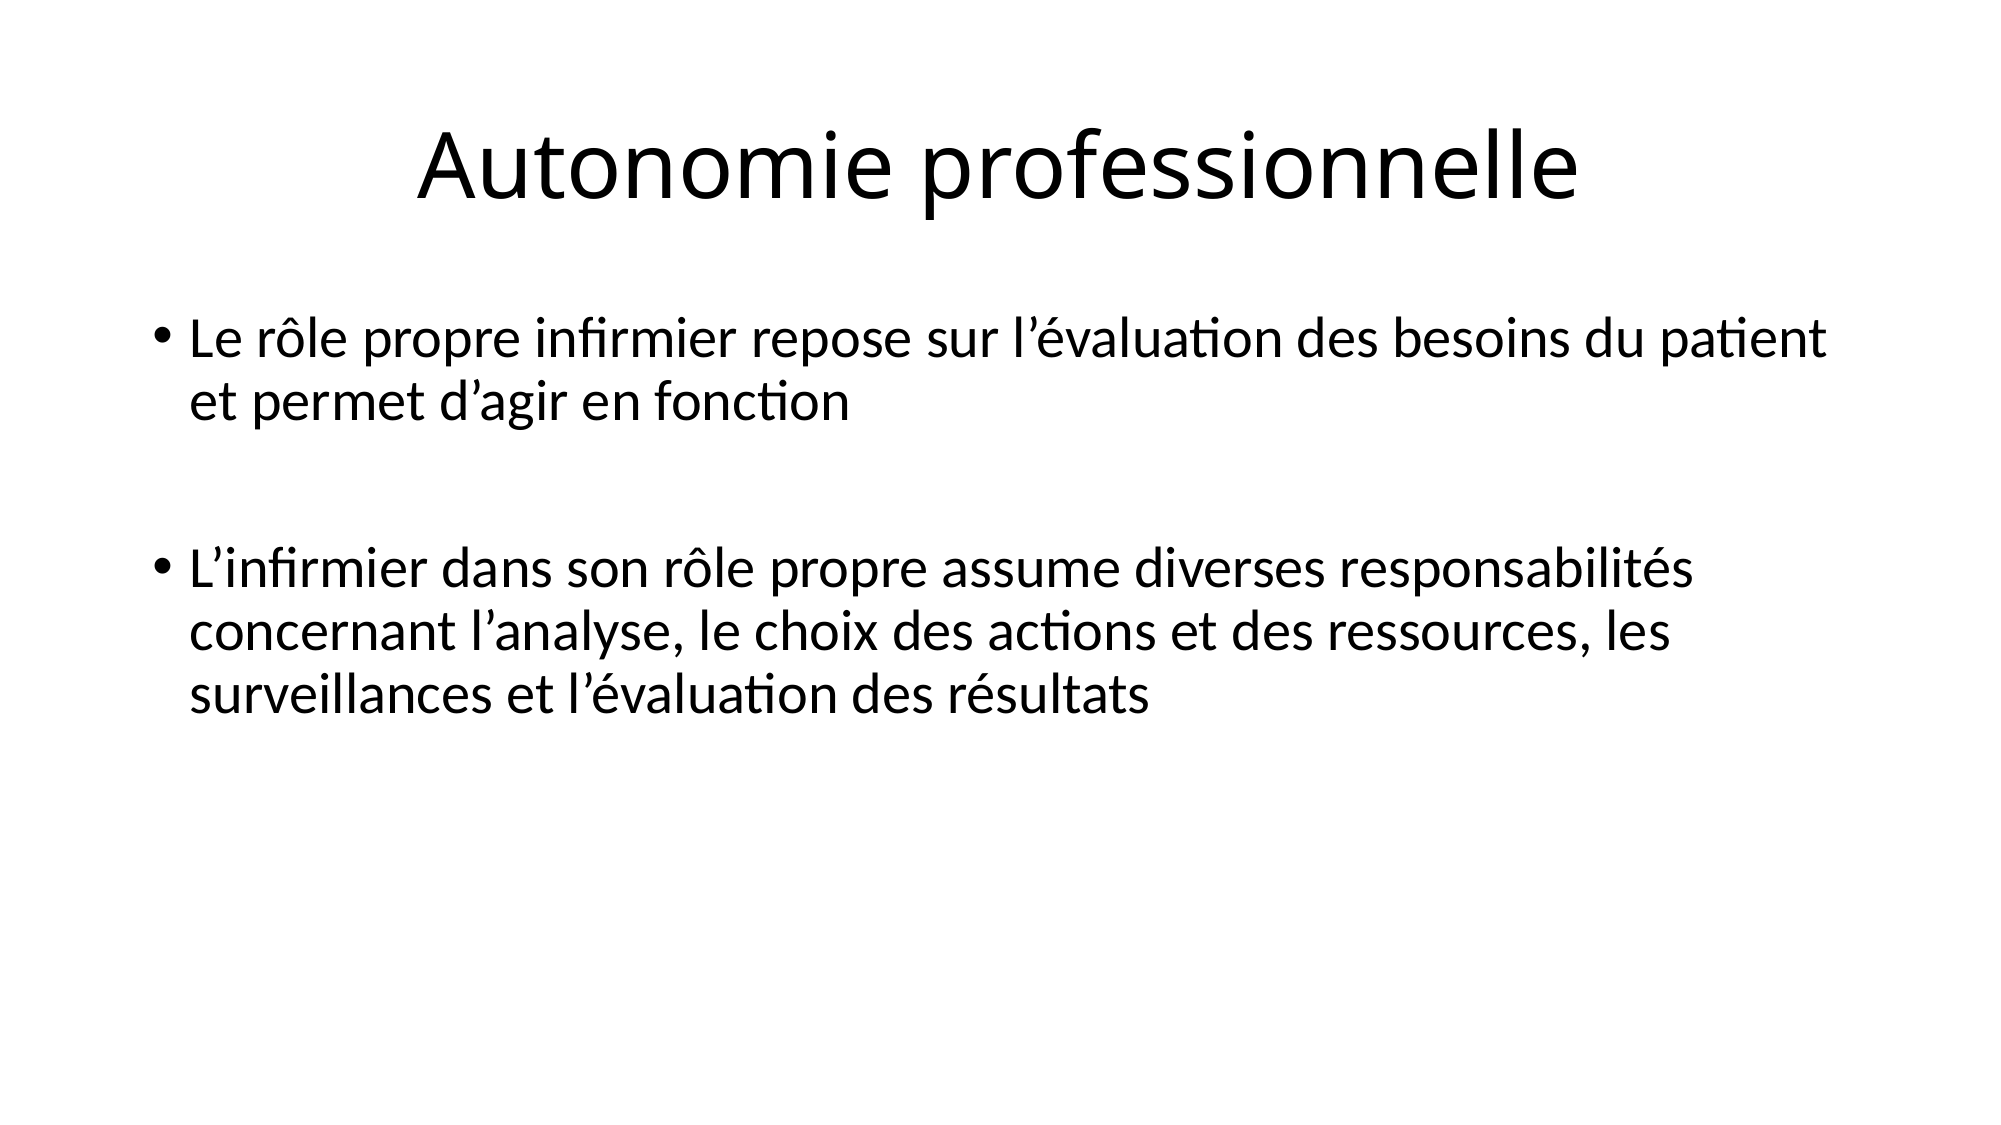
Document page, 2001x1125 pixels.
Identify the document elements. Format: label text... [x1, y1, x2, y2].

list Le rôle propre infirmier repose sur l’évaluation des besoins du patient et permet d’agir en fonction L’infirmier dans son rôle propre assume diverses responsabilités concernant l’analyse, le choix des actions et des ressources, les surveillances et l’évaluation des résultats [137, 299, 1863, 1014]
title Autonomie professionnelle [137, 59, 1863, 278]
